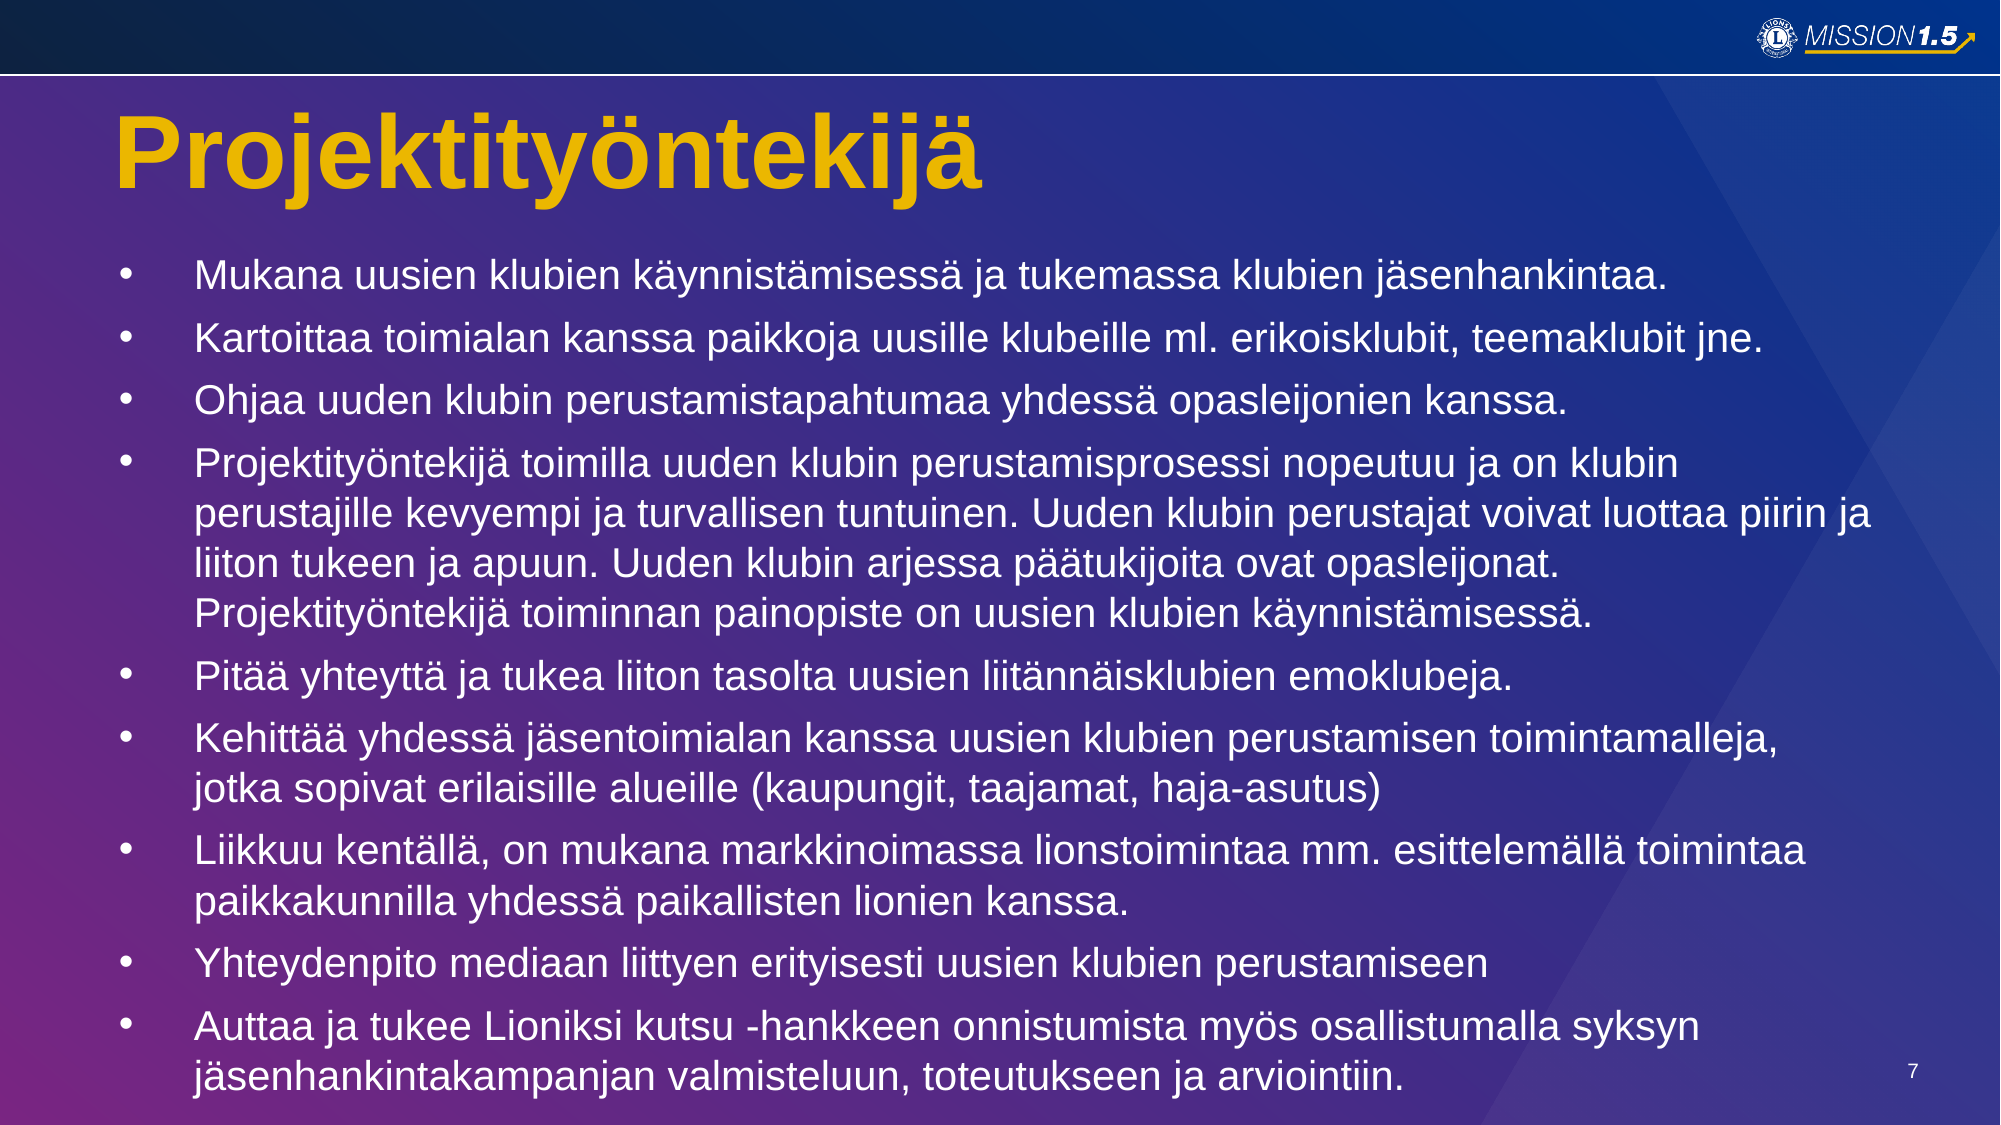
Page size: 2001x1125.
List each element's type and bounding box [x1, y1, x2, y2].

text_box [0, 0, 2000, 75]
text_box [0, 75, 2000, 1125]
